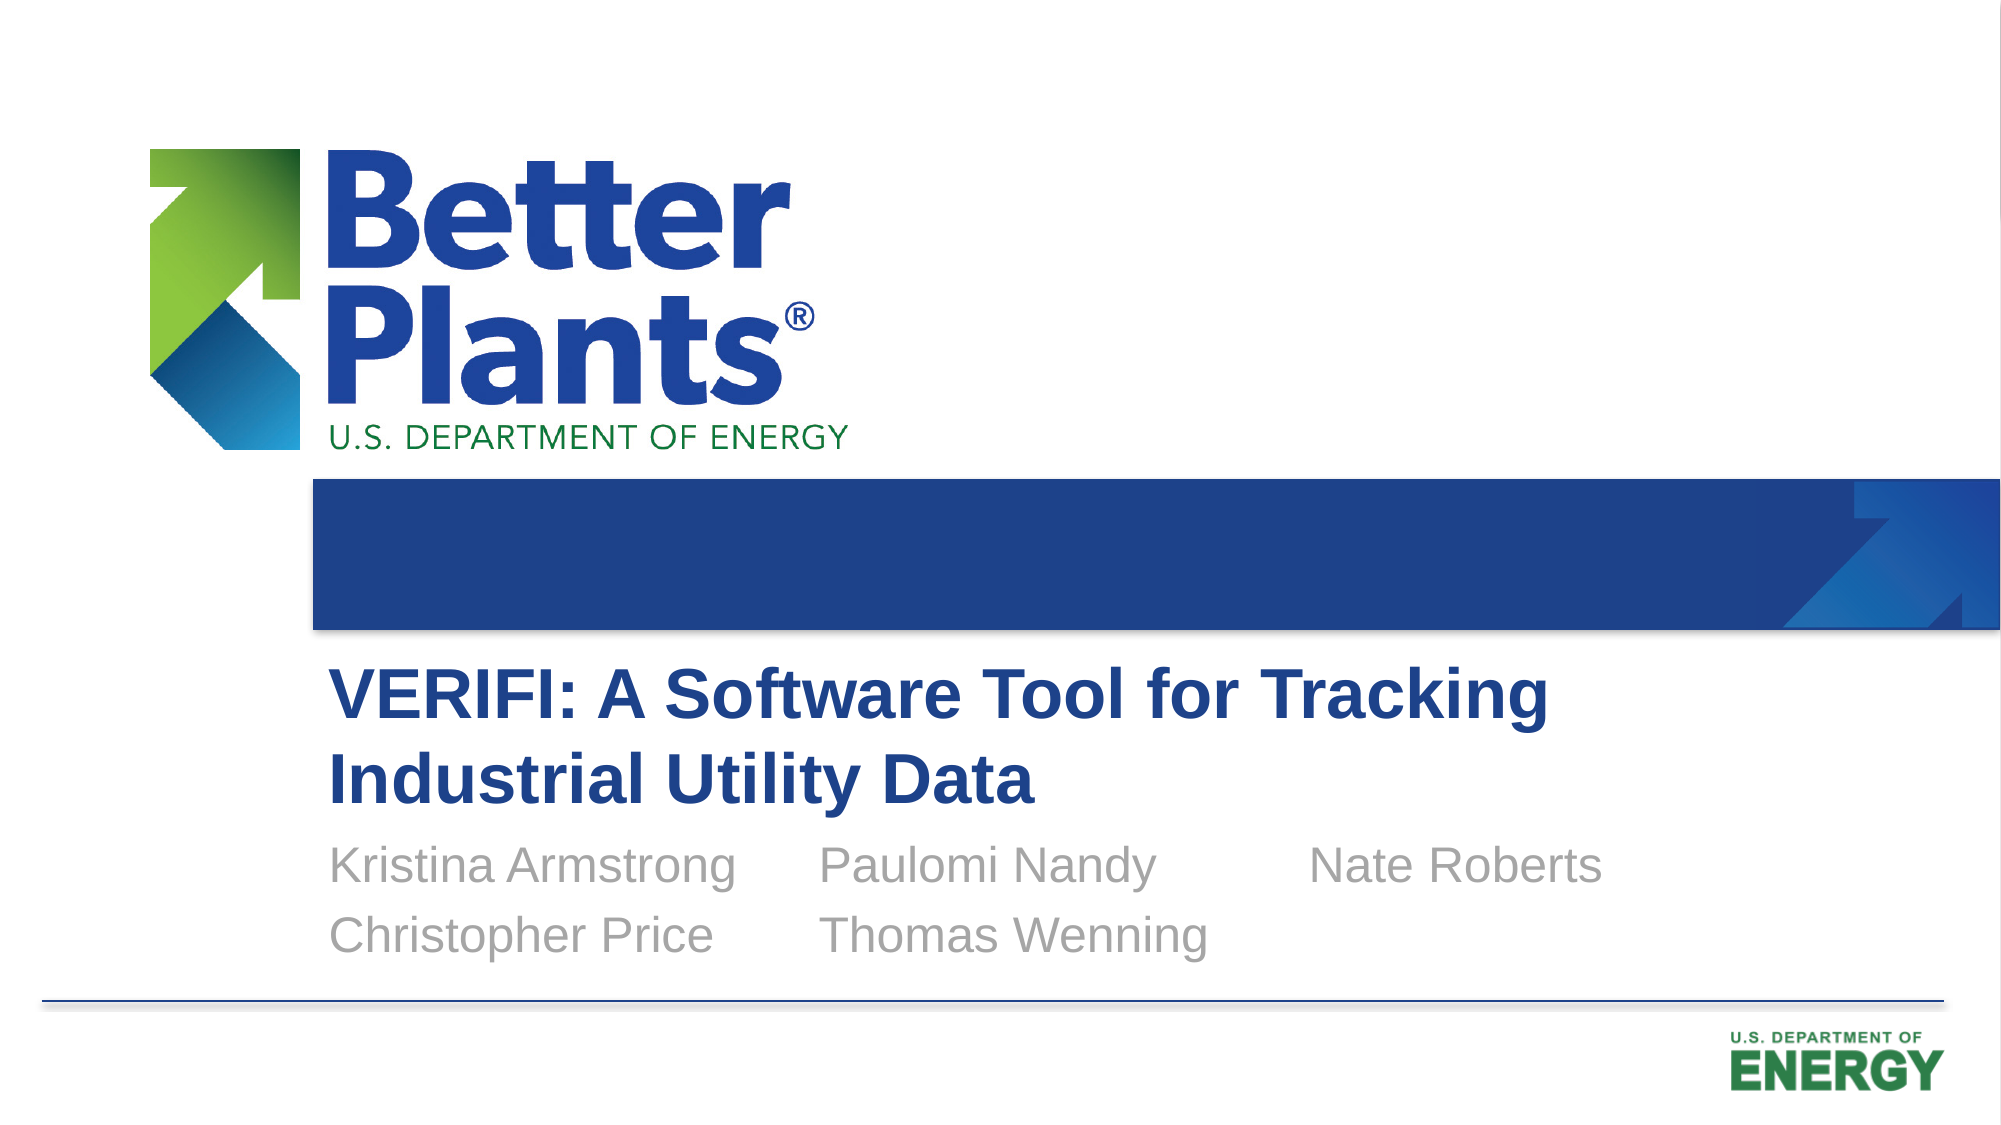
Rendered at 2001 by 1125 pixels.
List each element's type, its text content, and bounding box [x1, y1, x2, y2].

picture [1728, 1024, 1945, 1099]
picture [1770, 460, 2001, 656]
subtitle Kristina Armstrong Christopher Price Paulomi Nandy Thomas Wenning Nate Roberts [313, 825, 1814, 976]
title VERIFI: A Software Tool for Tracking Industrial Utility Data [313, 645, 1814, 825]
picture [150, 149, 848, 450]
